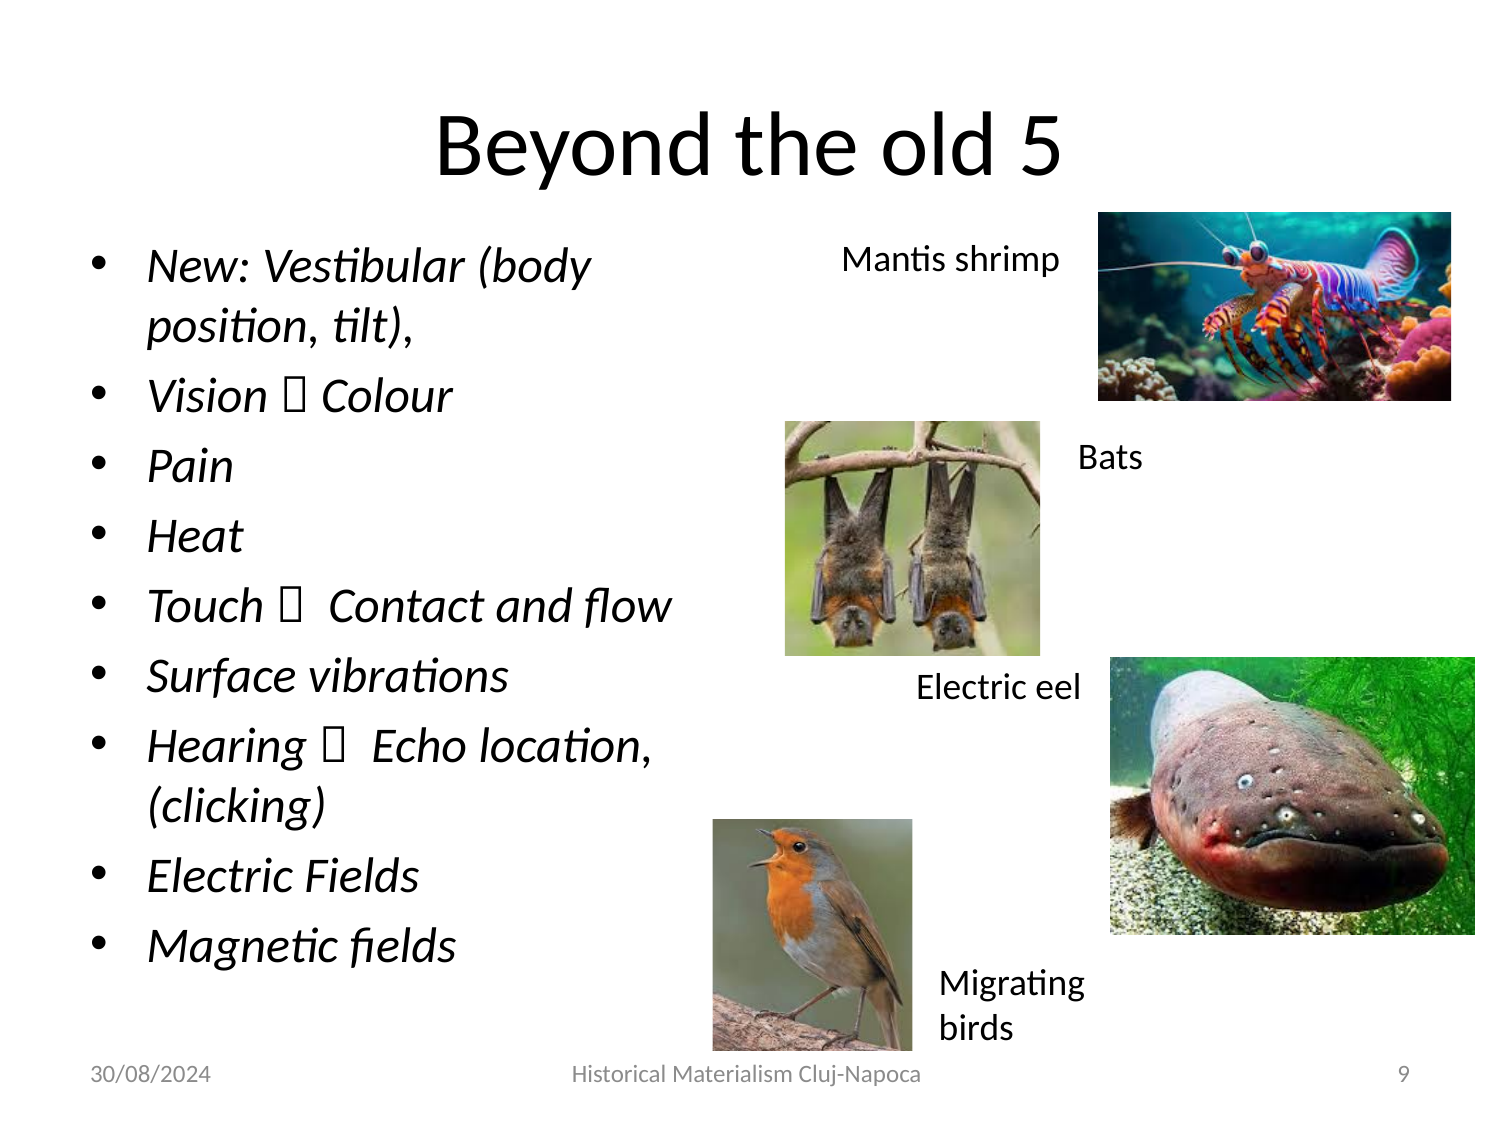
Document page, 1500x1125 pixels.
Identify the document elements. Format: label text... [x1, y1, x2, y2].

picture [1127, 211, 1135, 217]
slide_number 9 [1074, 1042, 1425, 1103]
picture [1097, 211, 1452, 401]
footer Historical Materialism Cluj-Napoca [512, 1042, 988, 1103]
picture [1110, 656, 1475, 935]
picture [1427, 277, 1435, 284]
picture [1437, 258, 1444, 266]
text_box Bats [1063, 424, 1159, 485]
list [784, 421, 1041, 656]
picture [712, 818, 913, 1051]
text_box Electric eel [901, 655, 1097, 715]
text_box Migrating birds [924, 950, 1159, 1056]
list New: Vestibular (body position, tilt), Vision  Colour Pain Heat Touch  Contact and flow Surface vibrations Hearing  Echo location, (clicking) Electric Fields Magnetic fields [75, 224, 738, 1005]
text_box Mantis shrimp [826, 226, 1076, 287]
title Beyond the old 5 [75, 45, 1425, 233]
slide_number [75, 1042, 425, 1103]
